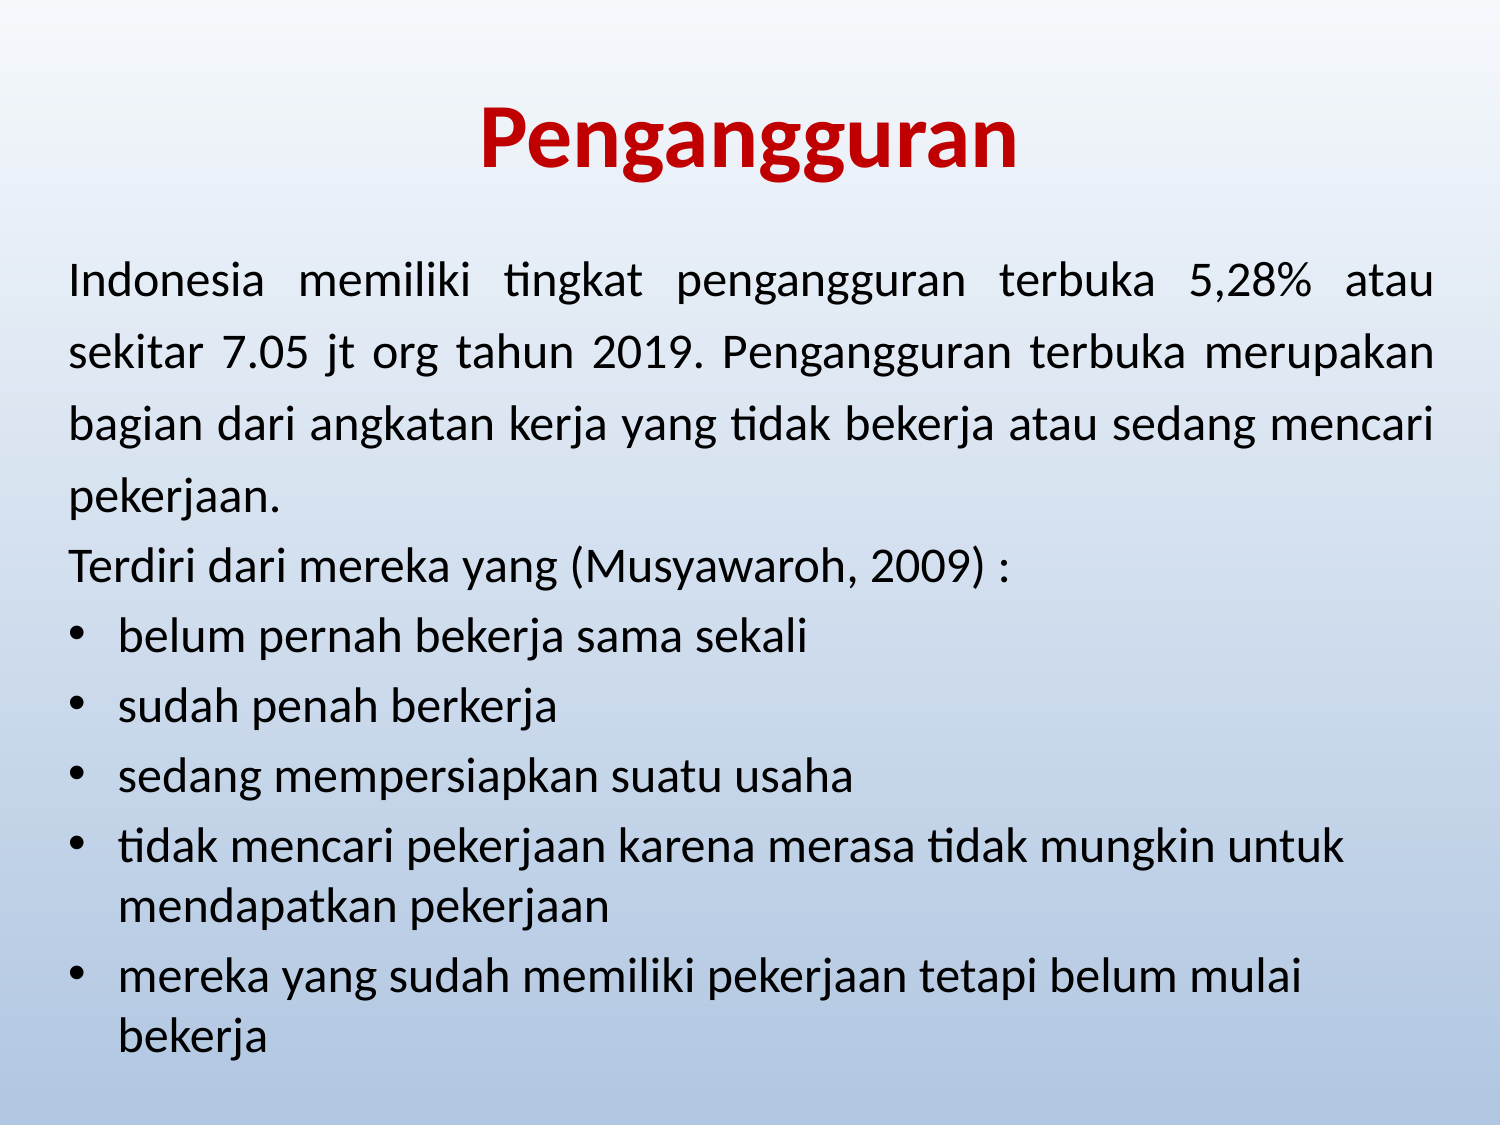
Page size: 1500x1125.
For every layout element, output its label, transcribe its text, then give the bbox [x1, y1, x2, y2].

title Pengangguran [75, 37, 1425, 225]
list Indonesia memiliki tingkat pengangguran terbuka 5,28% atau sekitar 7.05 jt org tahun 2019. Pengangguran terbuka merupakan bagian dari angkatan kerja yang tidak bekerja atau sedang mencari pekerjaan. Terdiri dari mereka yang (Musyawaroh, 2009) : belum pernah bekerja sama sekali sudah penah berkerja sedang mempersiapkan suatu usaha tidak mencari pekerjaan karena merasa tidak mungkin untuk mendapatkan pekerjaan mereka yang sudah memiliki pekerjaan tetapi belum mulai bekerja [53, 226, 1450, 1071]
